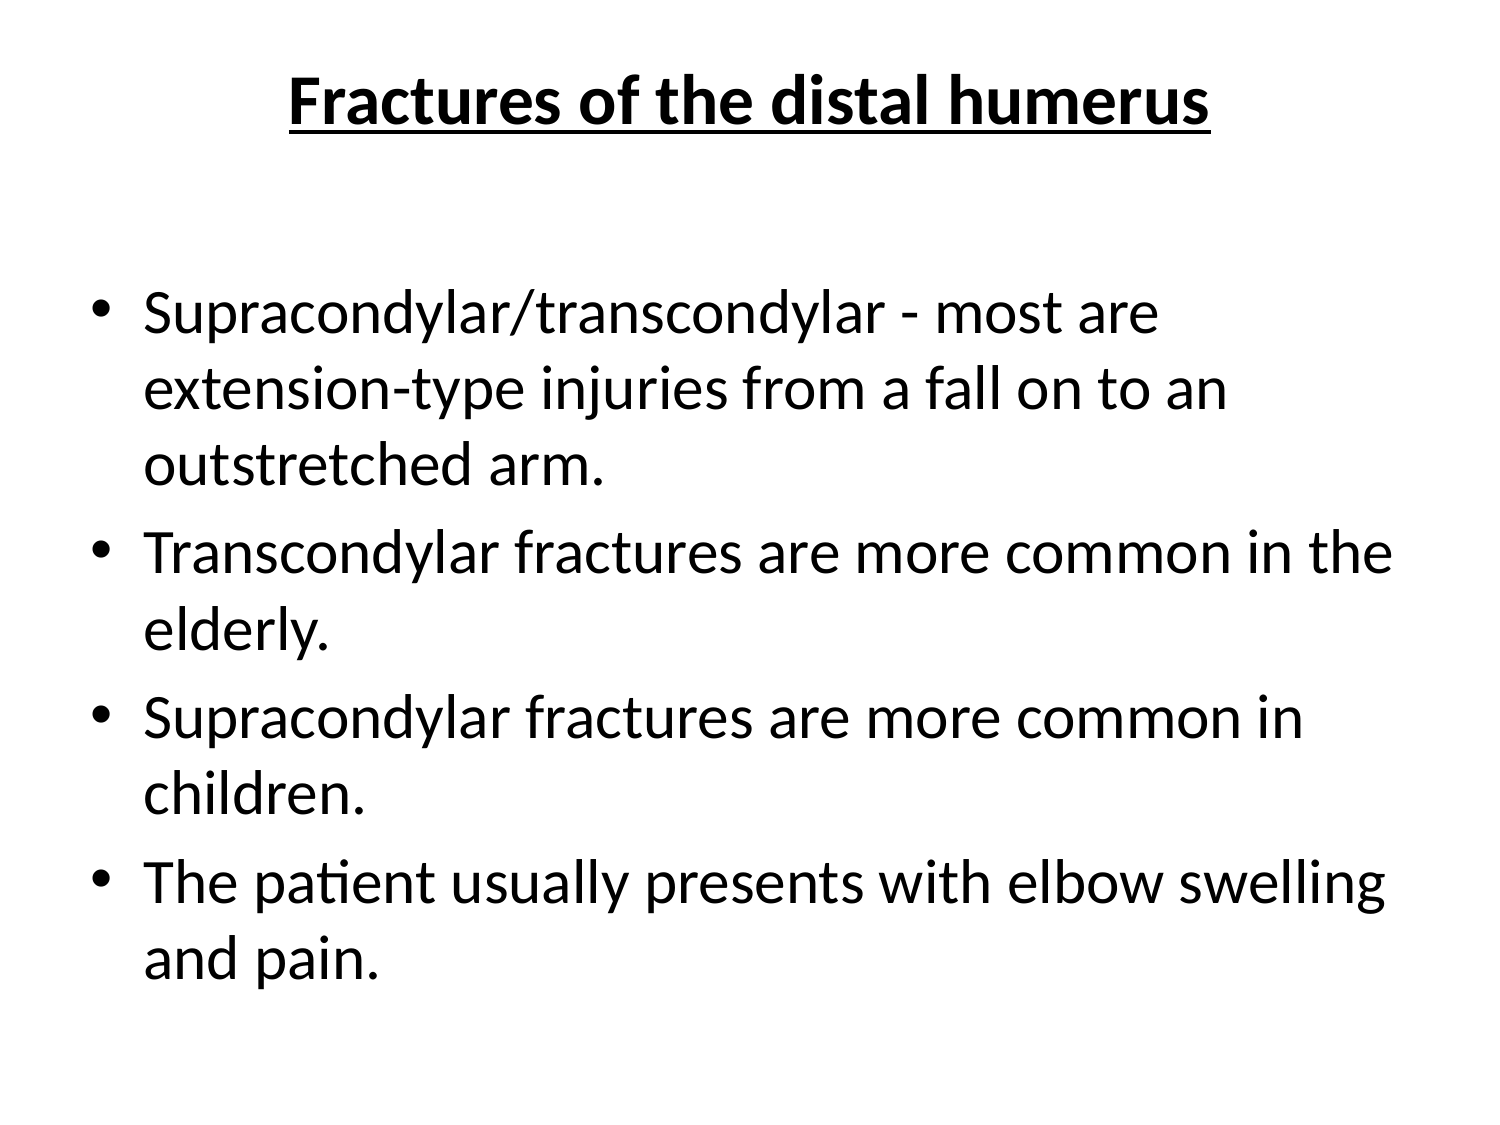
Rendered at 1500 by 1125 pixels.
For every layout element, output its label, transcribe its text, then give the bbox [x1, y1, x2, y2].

title Fractures of the distal humerus [75, 45, 1425, 233]
list Supracondylar/transcondylar - most are extension-type injuries from a fall on to an outstretched arm. Transcondylar fractures are more common in the elderly. Supracondylar fractures are more common in children. The patient usually presents with elbow swelling and pain. [75, 262, 1425, 1005]
